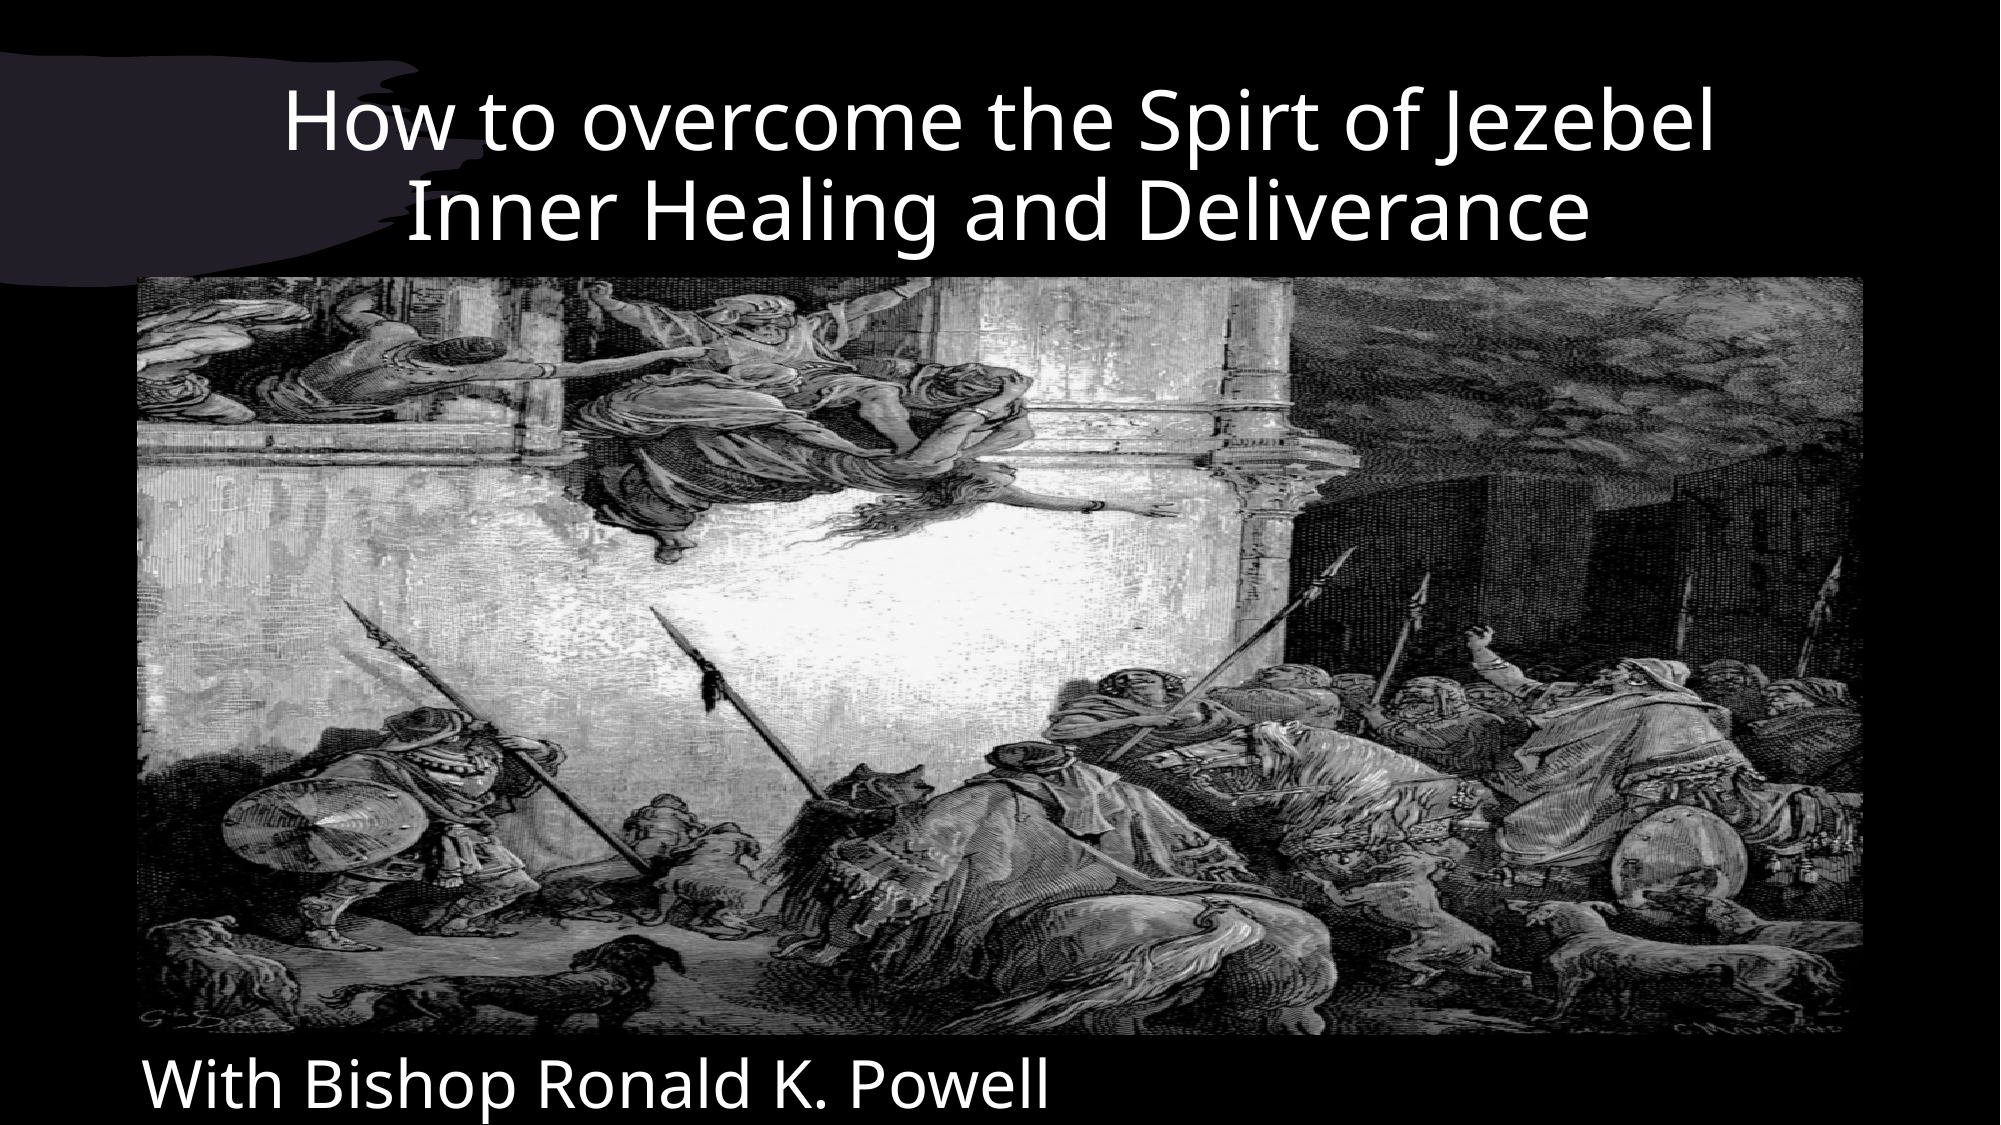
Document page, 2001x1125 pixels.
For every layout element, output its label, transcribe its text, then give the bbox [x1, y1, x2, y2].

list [137, 277, 1863, 1035]
text_box With Bishop Ronald K. Powell [126, 1034, 1650, 1125]
title How to overcome the Spirt of Jezebel Inner Healing and Deliverance [137, 59, 1863, 277]
